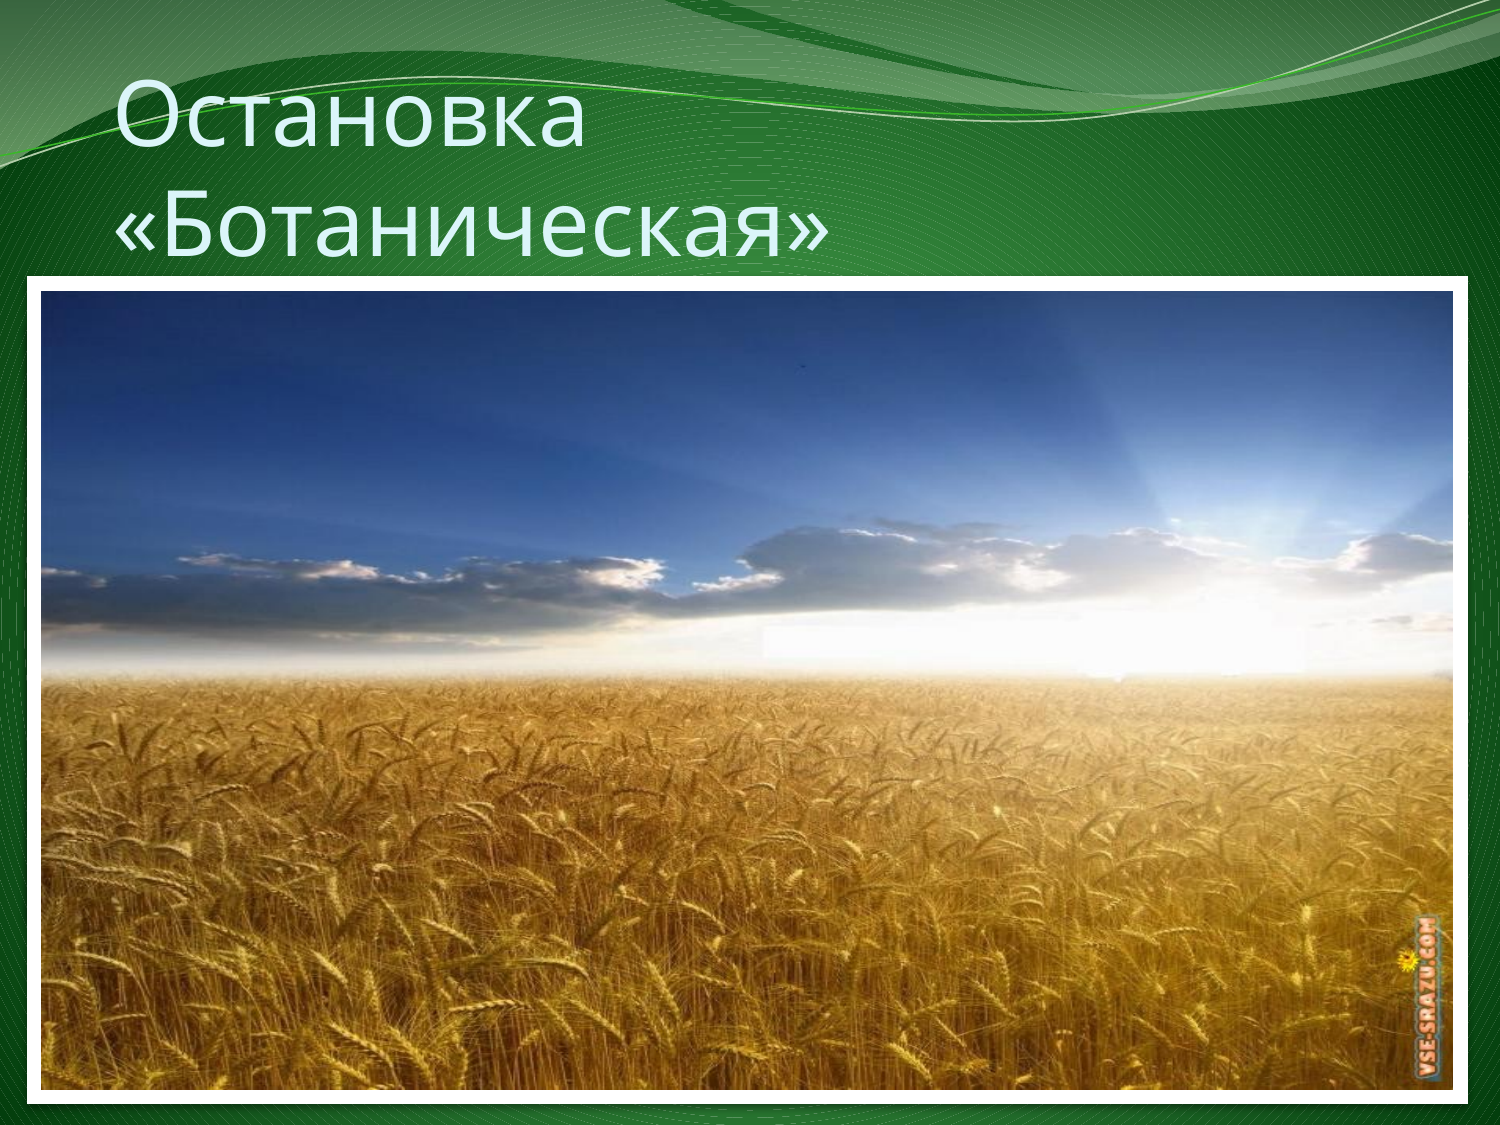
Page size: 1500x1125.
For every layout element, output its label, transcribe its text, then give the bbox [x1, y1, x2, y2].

picture [40, 290, 1454, 1090]
title Остановка «Ботаническая» [112, 84, 916, 274]
